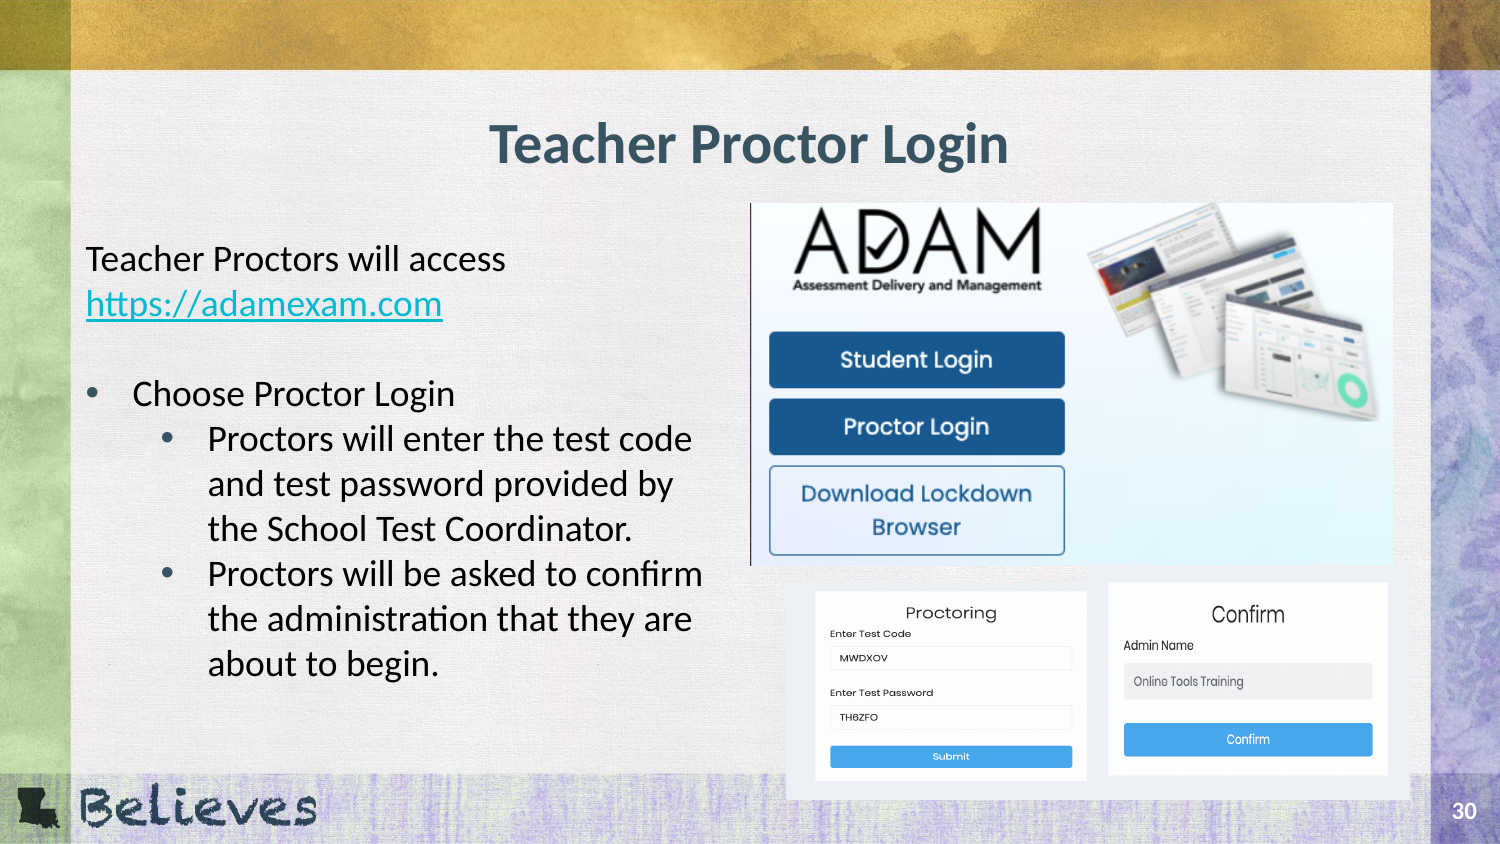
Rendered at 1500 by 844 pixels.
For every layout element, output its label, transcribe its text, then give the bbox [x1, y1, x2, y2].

list Teacher Proctors will access https://adamexam.com Choose Proctor Login Proctors will enter the test code and test password provided by the School Test Coordinator. Proctors will be asked to confirm the administration that they are about to begin. [70, 219, 810, 771]
picture [0, 0, 1500, 844]
title Teacher Proctor Login [70, 69, 1430, 220]
